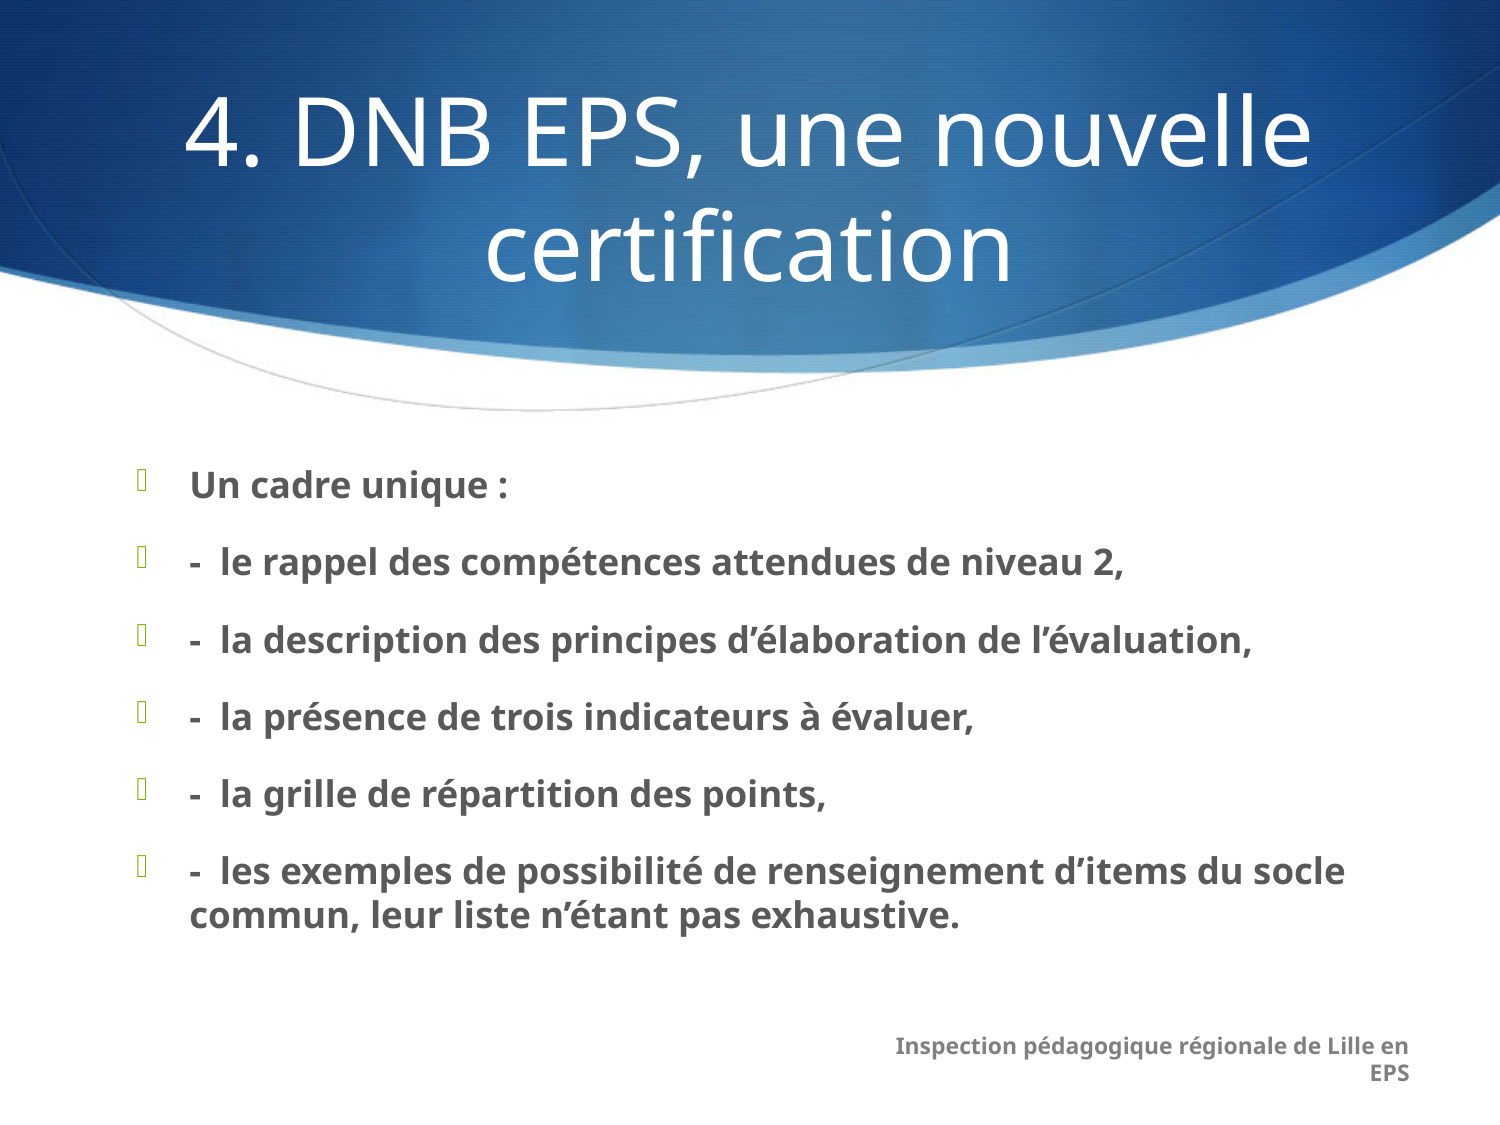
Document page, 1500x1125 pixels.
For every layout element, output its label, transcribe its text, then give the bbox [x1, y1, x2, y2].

picture [0, 0, 1500, 1125]
list Un cadre unique : - le rappel des compétences attendues de niveau 2, - la description des principes d’élaboration de l’évaluation, - la présence de trois indicateurs à évaluer, - la grille de répartition des points, - les exemples de possibilité de renseignement d’items du socle commun, leur liste n’étant pas exhaustive. [121, 454, 1379, 991]
title 4. DNB EPS, une nouvelle certification [75, 56, 1425, 315]
footer Inspection pédagogique régionale de Lille en EPS [845, 1042, 1425, 1103]
